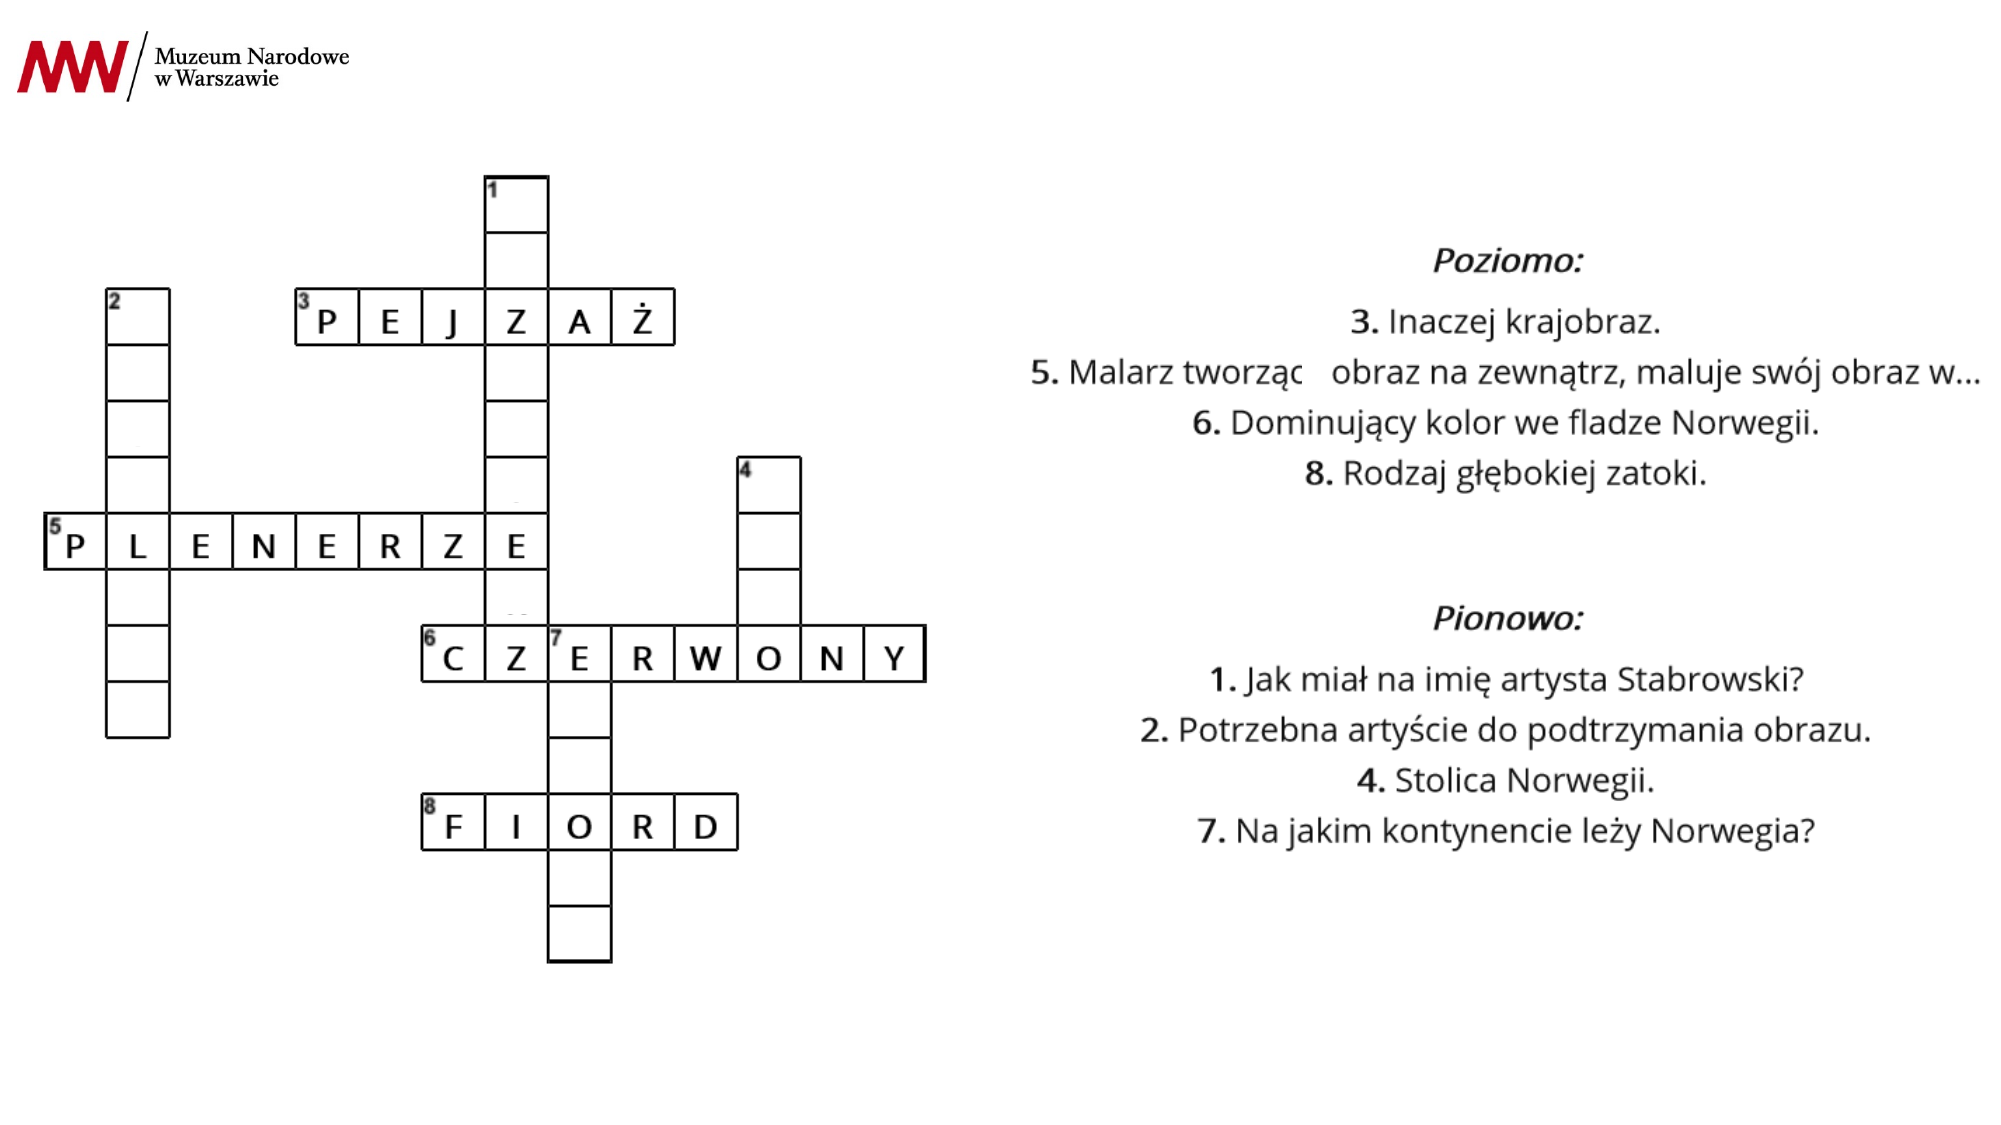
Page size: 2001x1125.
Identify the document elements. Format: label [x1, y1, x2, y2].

picture [16, 31, 349, 102]
picture [0, 143, 2000, 982]
